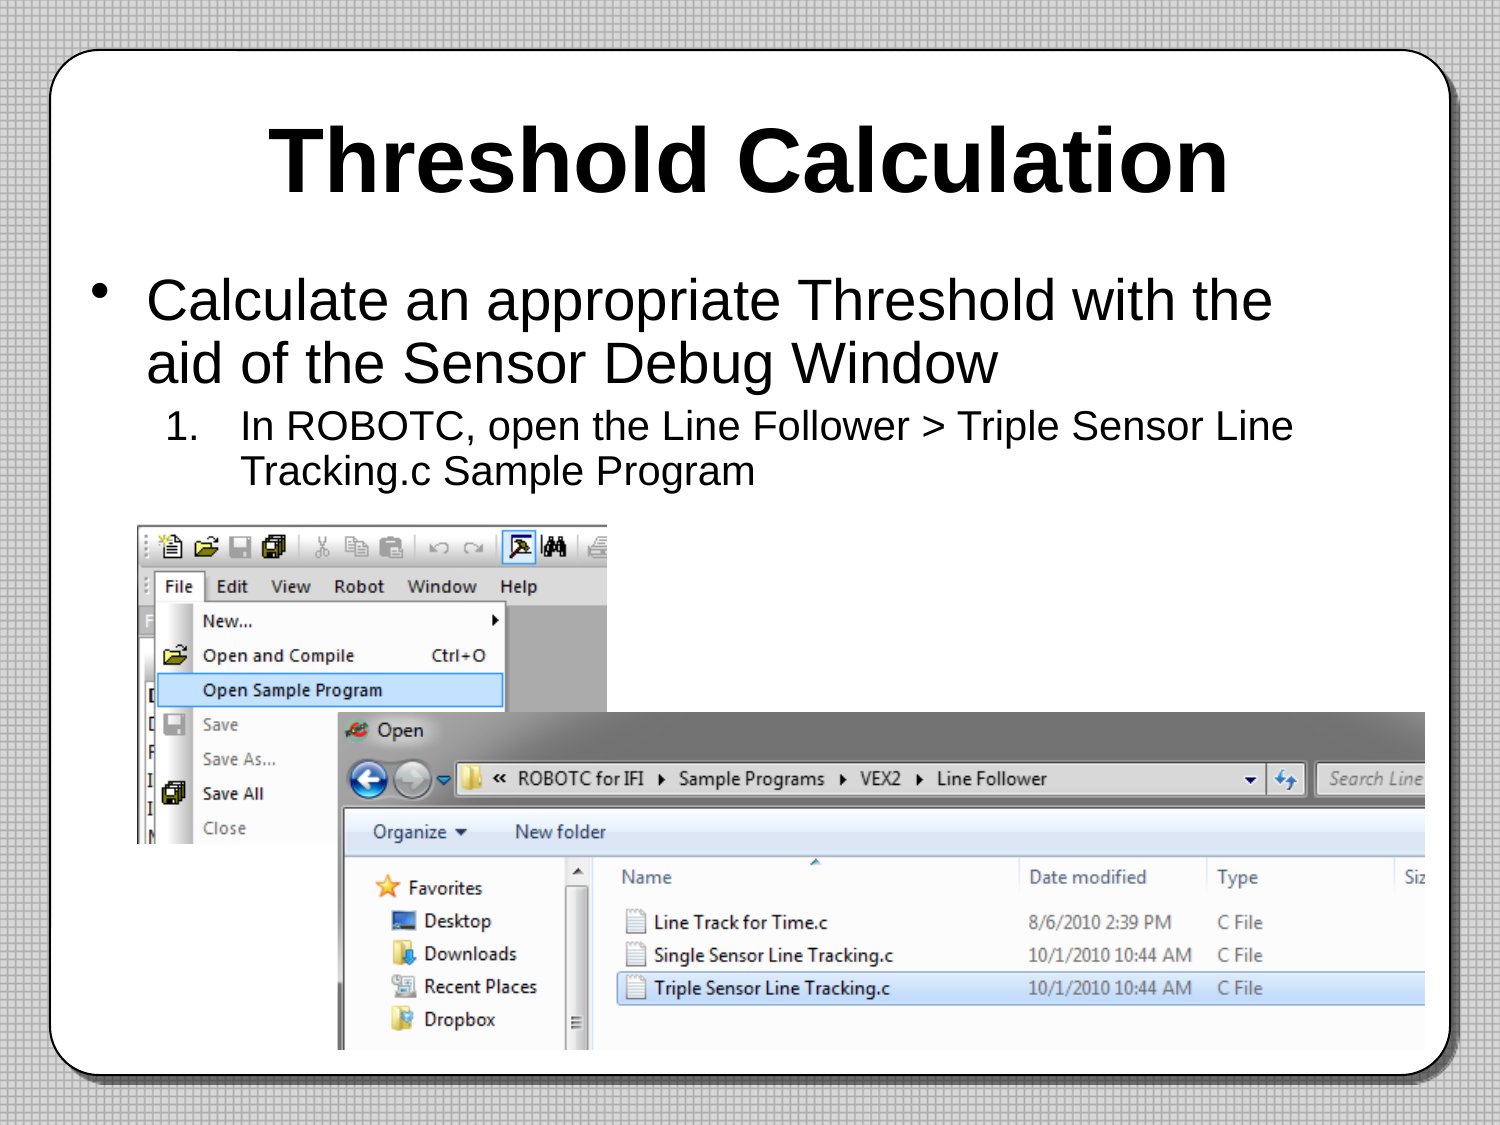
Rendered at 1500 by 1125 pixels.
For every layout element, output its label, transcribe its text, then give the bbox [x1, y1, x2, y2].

title Threshold Calculation [75, 62, 1425, 250]
list Calculate an appropriate Threshold with the aid of the Sensor Debug Window In ROBOTC, open the Line Follower > Triple Sensor Line Tracking.c Sample Program [75, 262, 1363, 1005]
picture [0, 0, 1500, 1125]
